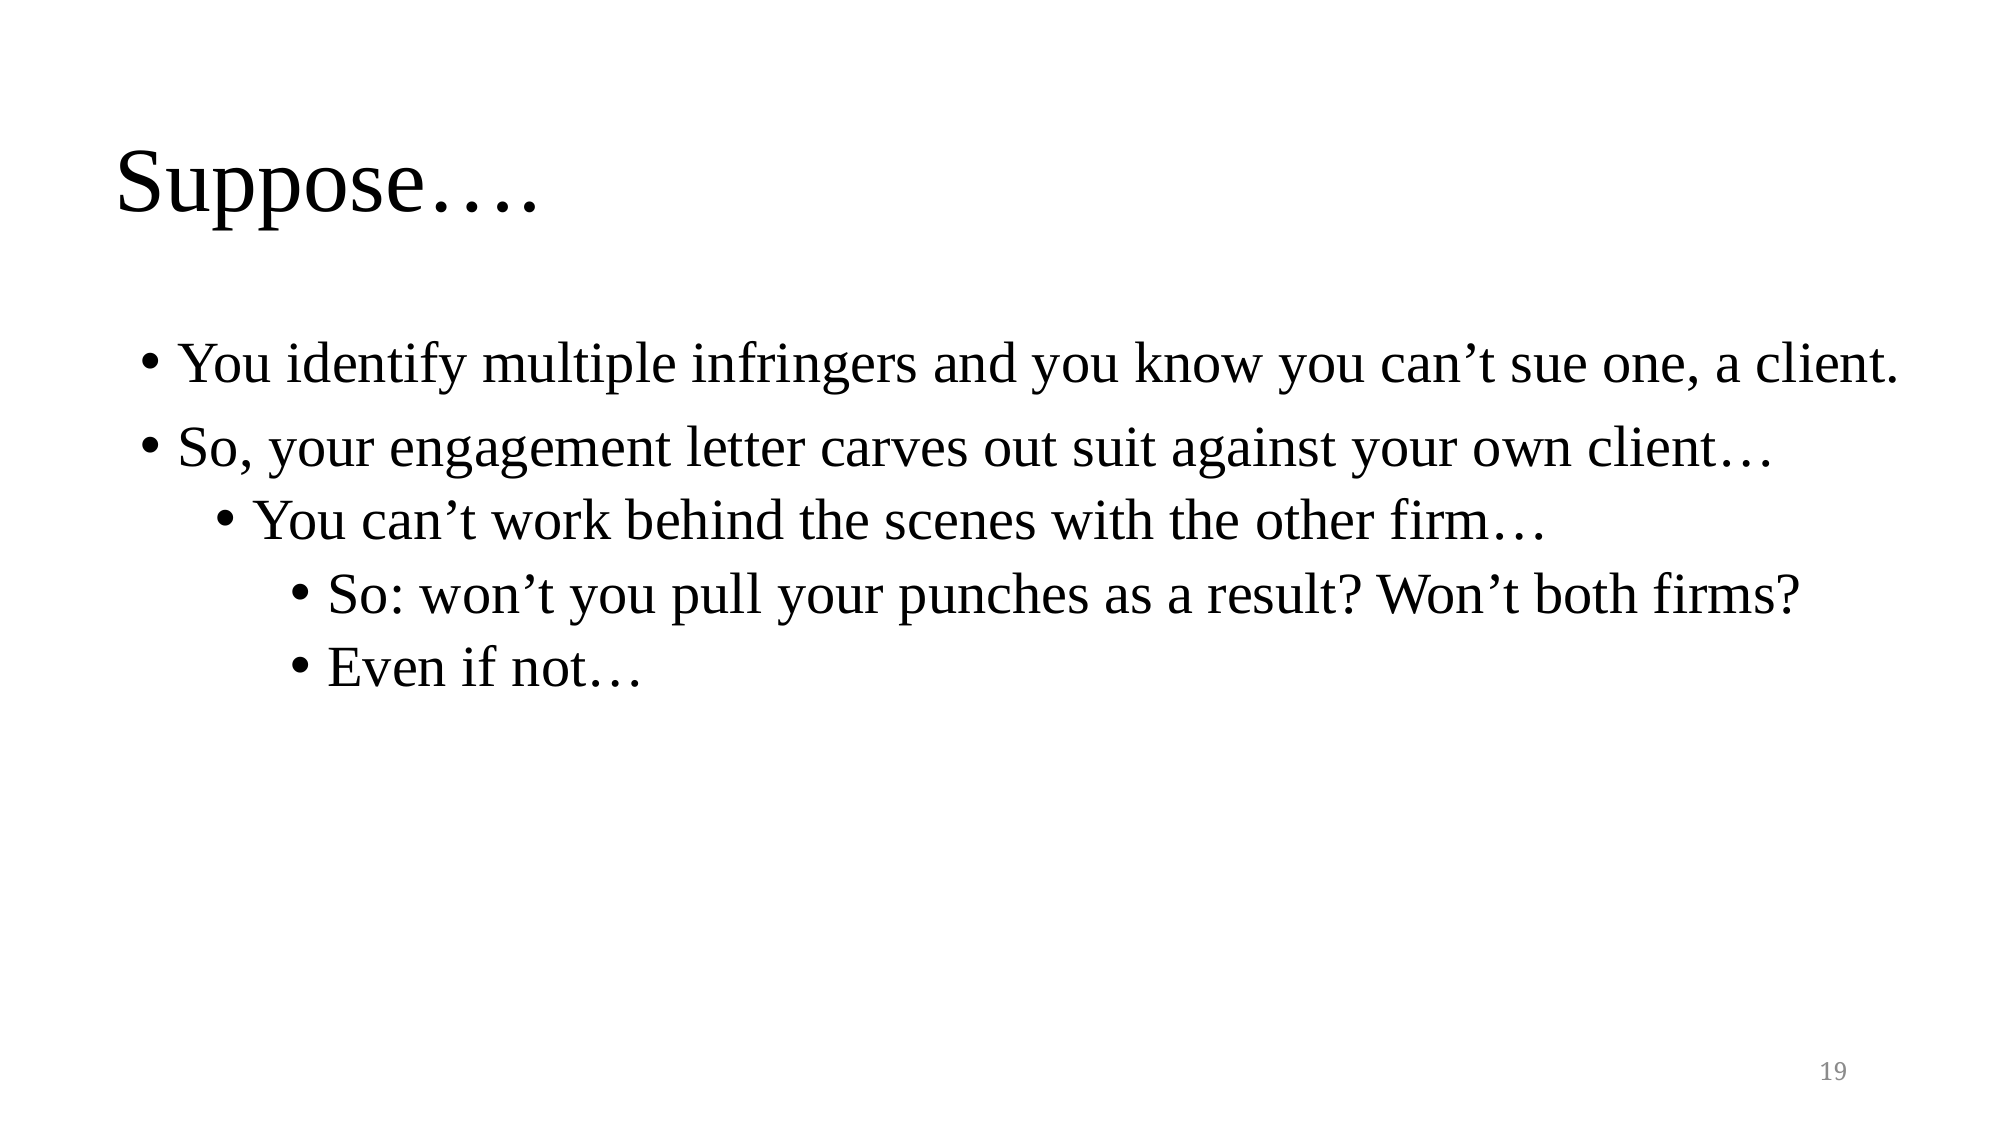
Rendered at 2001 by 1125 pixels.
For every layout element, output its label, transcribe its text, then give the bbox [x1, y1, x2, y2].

list You identify multiple infringers and you know you can’t sue one, a client. So, your engagement letter carves out suit against your own client… You can’t work behind the scenes with the other firm… So: won’t you pull your punches as a result? Won’t both firms? Even if not… [125, 324, 1938, 900]
slide_number 19 [1412, 1042, 1863, 1103]
title Suppose…. [99, 73, 1825, 291]
